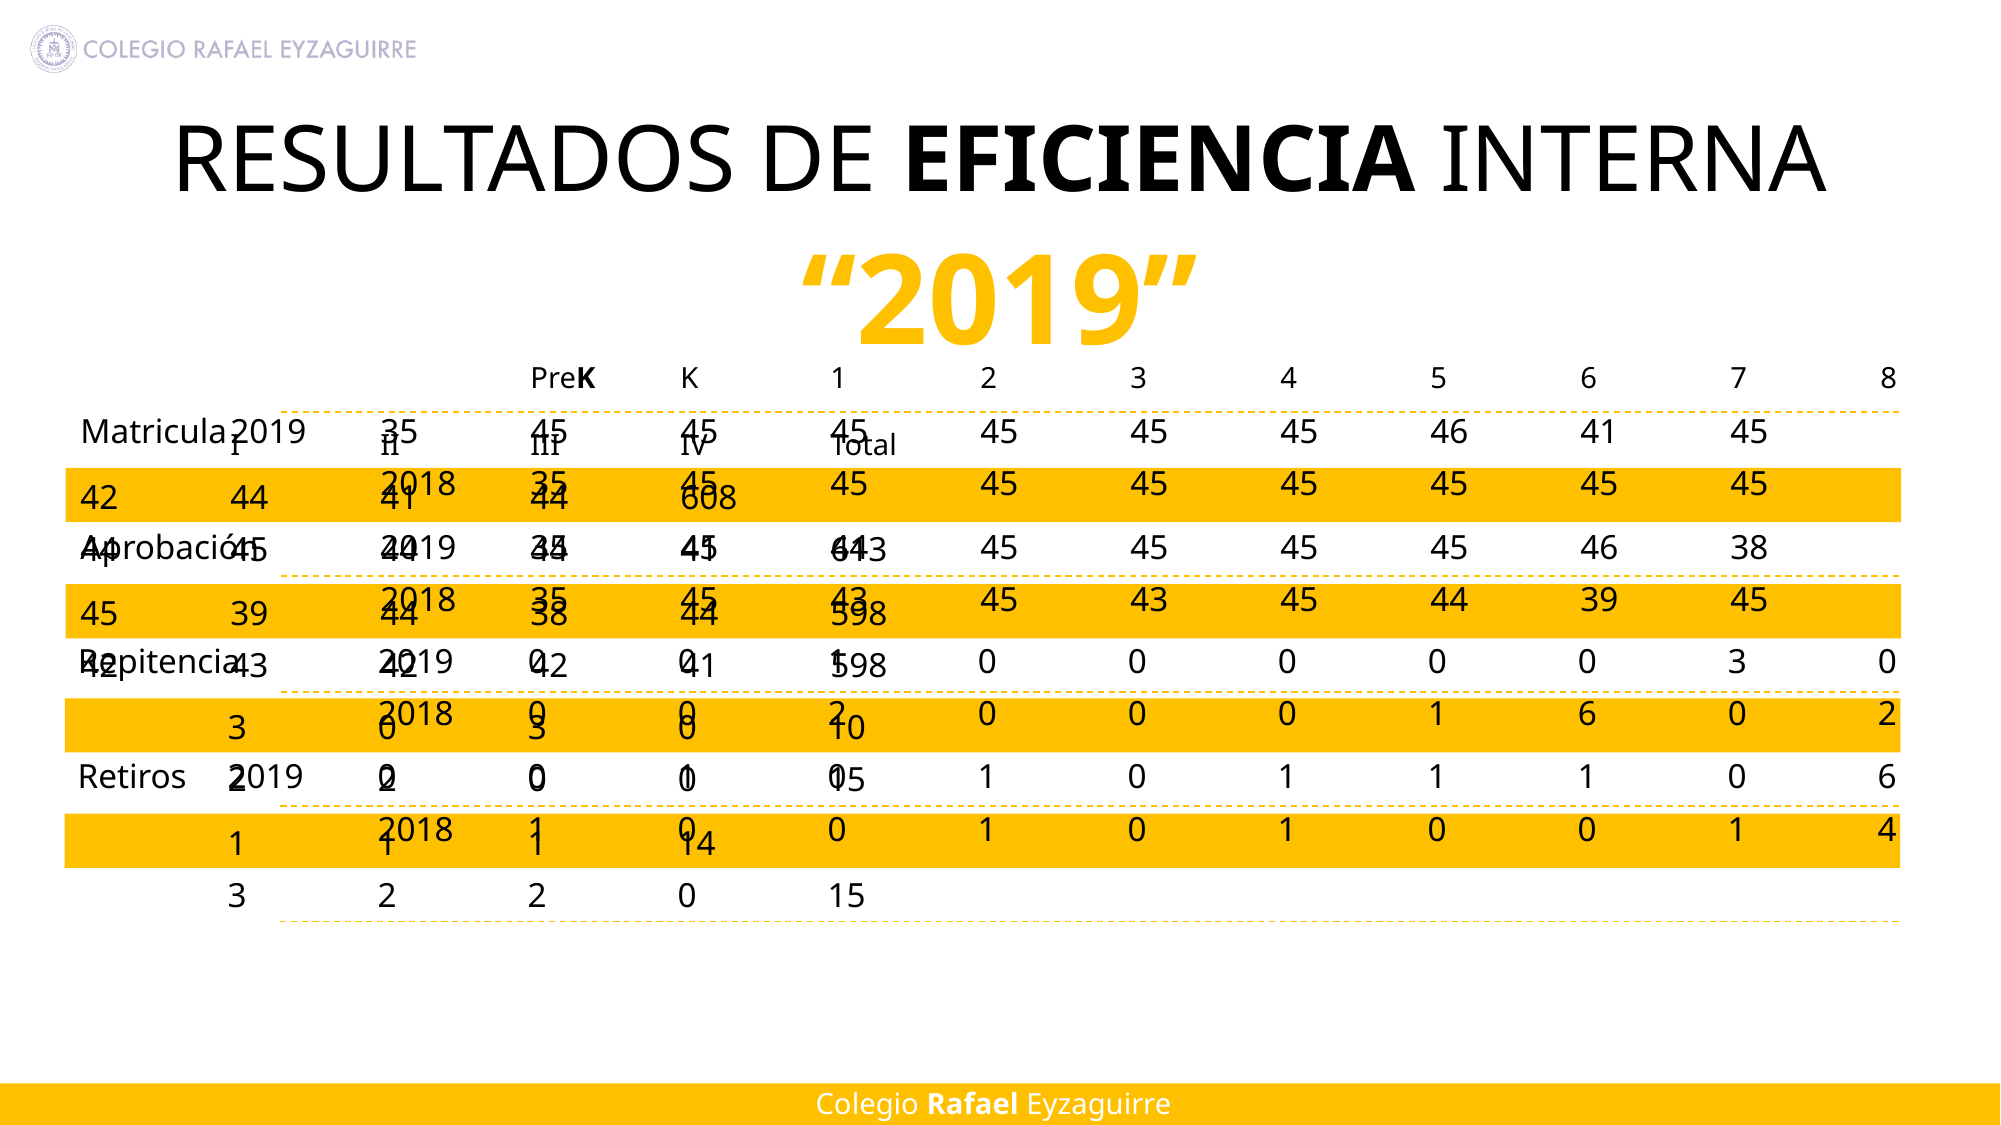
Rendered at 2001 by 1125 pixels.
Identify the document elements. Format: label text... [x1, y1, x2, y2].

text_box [63, 753, 1919, 806]
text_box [62, 813, 1916, 868]
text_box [63, 698, 1919, 753]
text_box [1200, 1082, 2000, 1125]
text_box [65, 411, 1919, 523]
text_box [0, 1082, 800, 1125]
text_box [65, 584, 1919, 640]
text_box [65, 523, 1919, 576]
text_box “2019” [734, 229, 1266, 348]
picture [24, 20, 421, 78]
text_box Colegio Rafael Eyzaguirre [800, 1081, 1200, 1125]
text_box RESULTADOS DE EFICIENCIA INTERNA [73, 104, 1927, 223]
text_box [62, 868, 1916, 922]
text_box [65, 639, 1916, 692]
